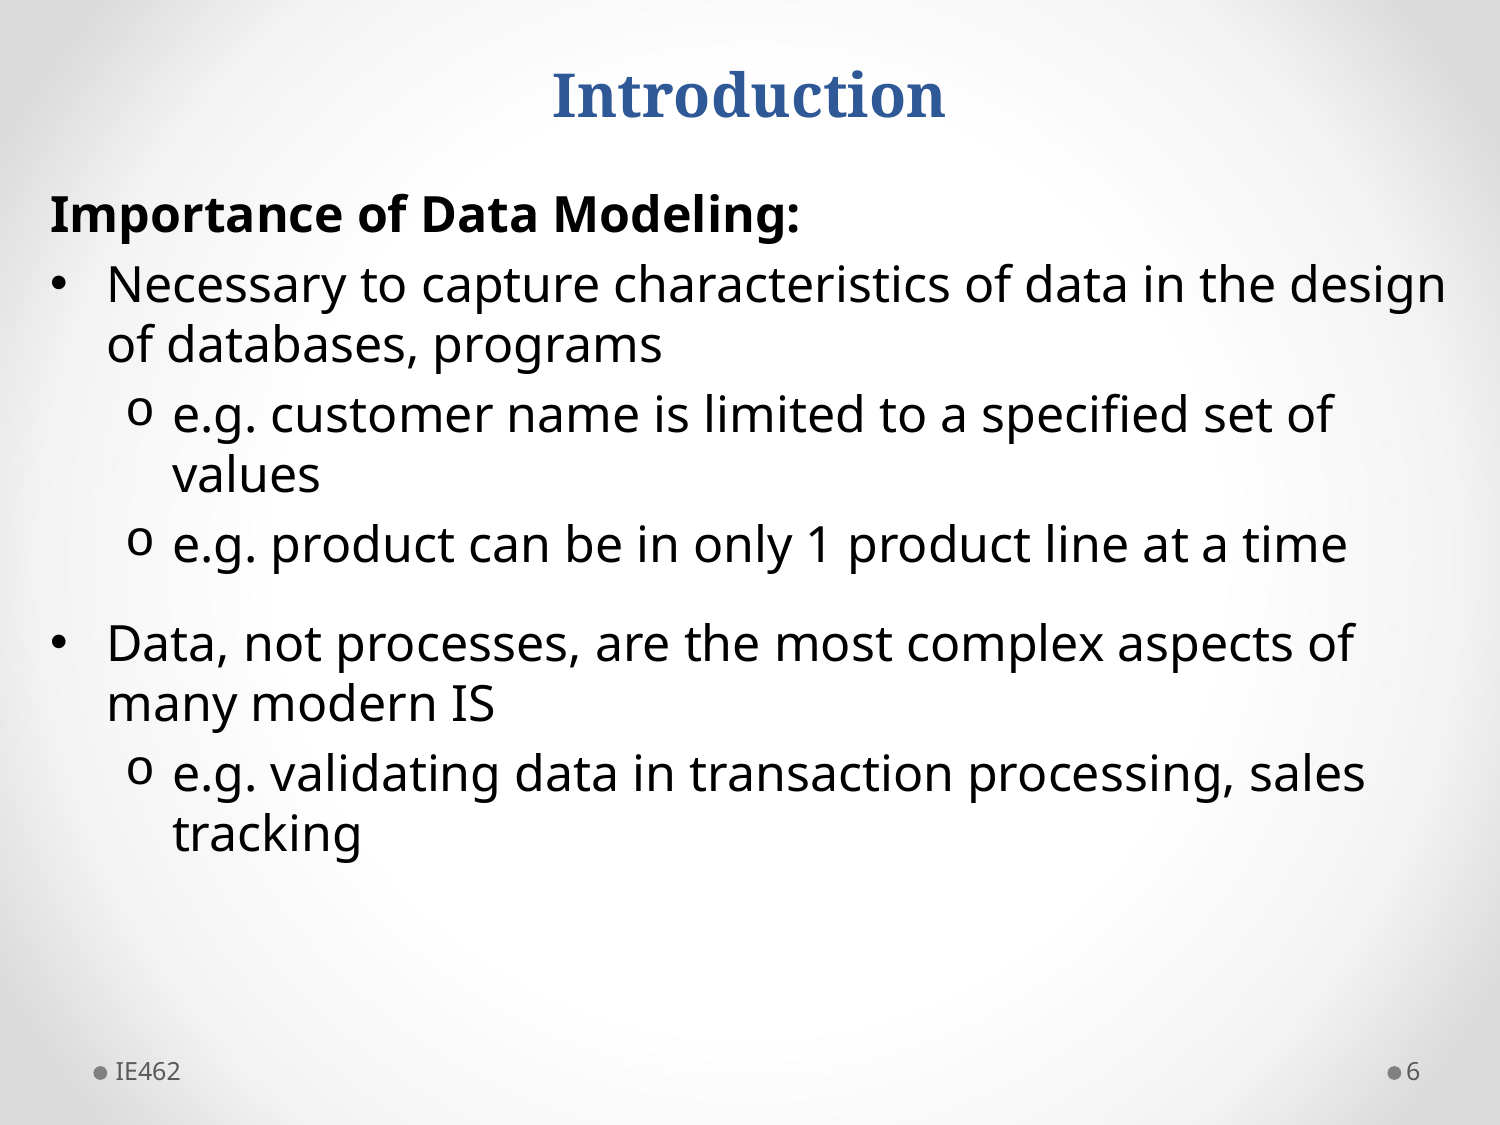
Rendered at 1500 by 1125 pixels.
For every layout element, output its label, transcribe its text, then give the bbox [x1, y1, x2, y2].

picture [0, 0, 1500, 1125]
footer IE462 [108, 1042, 576, 1103]
slide_number 6 [1401, 1042, 1494, 1103]
title Introduction [75, 11, 1425, 138]
list Importance of Data Modeling: Necessary to capture characteristics of data in the design of databases, programs e.g. customer name is limited to a specified set of values e.g. product can be in only 1 product line at a time Data, not processes, are the most complex aspects of many modern IS e.g. validating data in transaction processing, sales tracking [35, 174, 1465, 1111]
